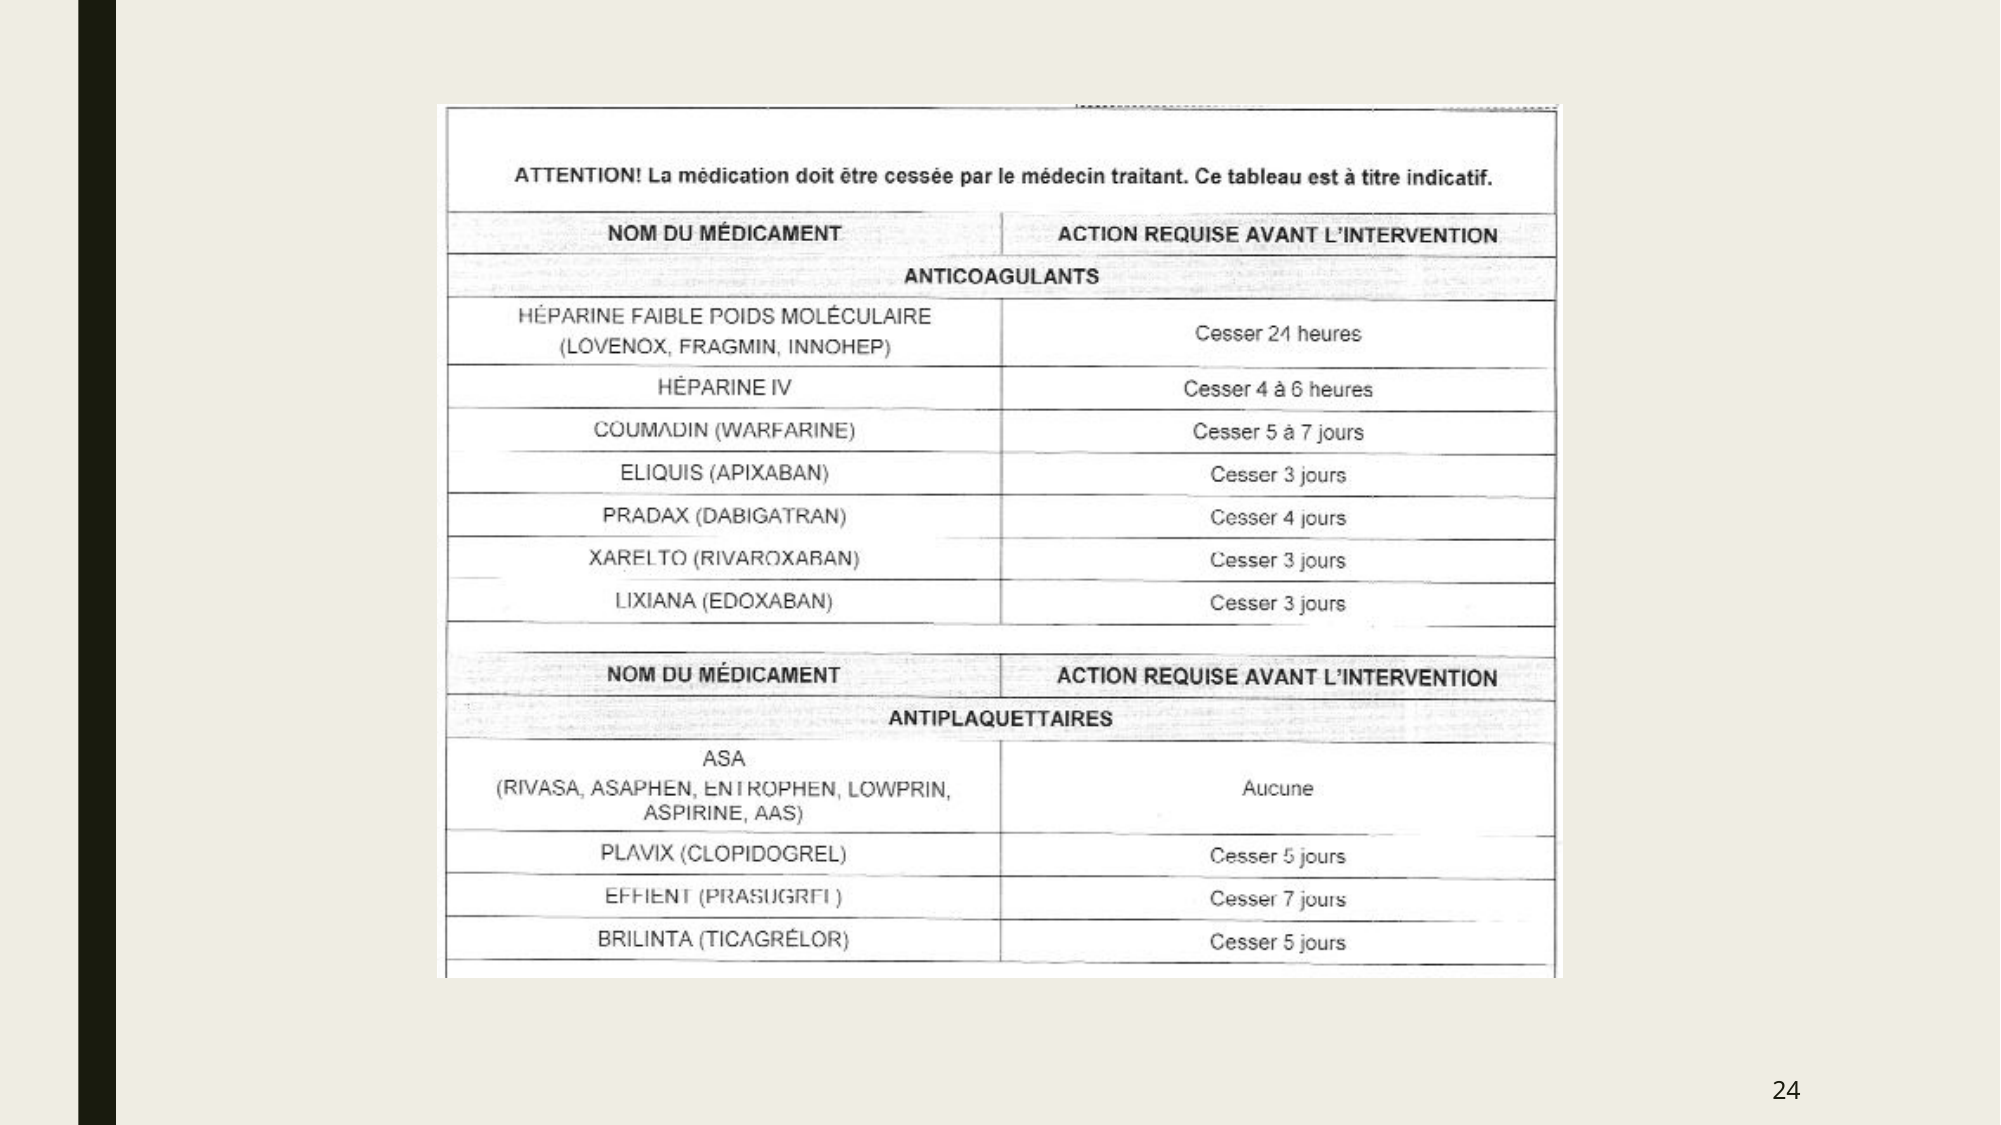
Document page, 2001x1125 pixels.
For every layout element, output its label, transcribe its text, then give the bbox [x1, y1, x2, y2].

picture [437, 104, 1563, 978]
slide_number 24 [1553, 1058, 1816, 1125]
